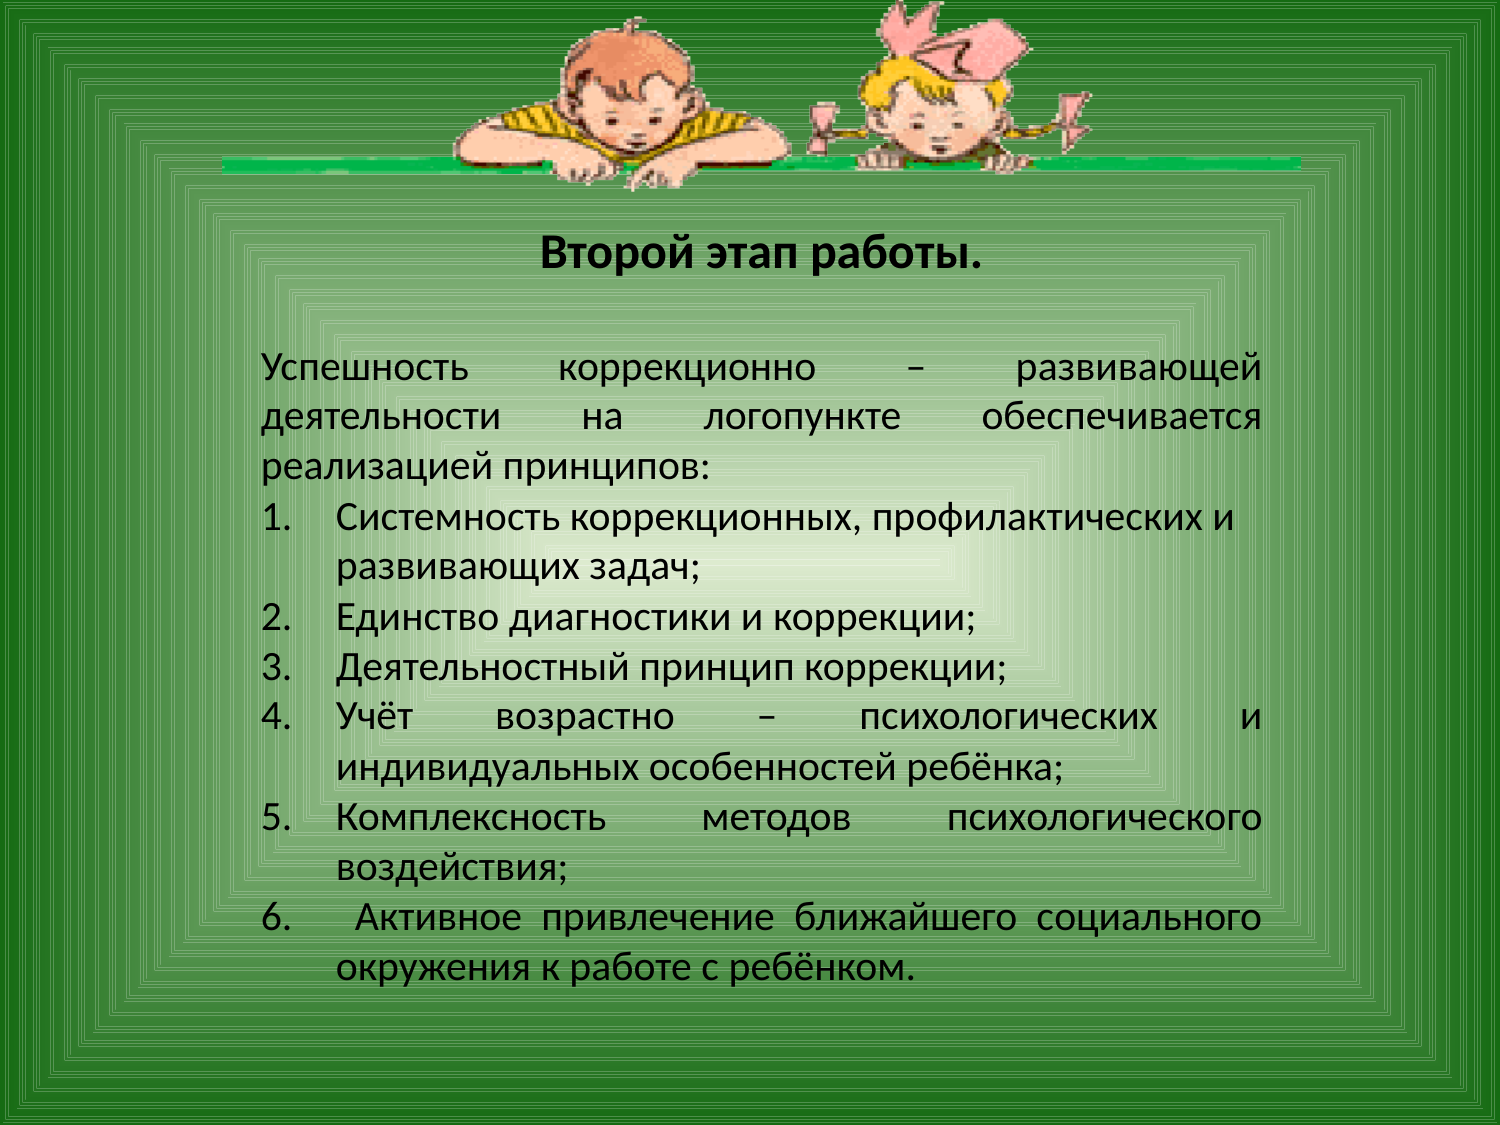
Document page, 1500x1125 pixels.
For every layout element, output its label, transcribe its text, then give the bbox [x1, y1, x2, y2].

text_box Второй этап работы. Успешность коррекционно – развивающей деятельности на логопункте обеспечивается реализацией принципов: Системность коррекционных, профилактических и развивающих задач; Единство диагностики и коррекции; Деятельностный принцип коррекции; Учёт возрастно – психологических и индивидуальных особенностей ребёнка; Комплексность методов психологического воздействия; Активное привлечение ближайшего социального окружения к работе с ребёнком. [246, 210, 1278, 1125]
text_box [271, 235, 1279, 342]
picture [222, 0, 1301, 200]
